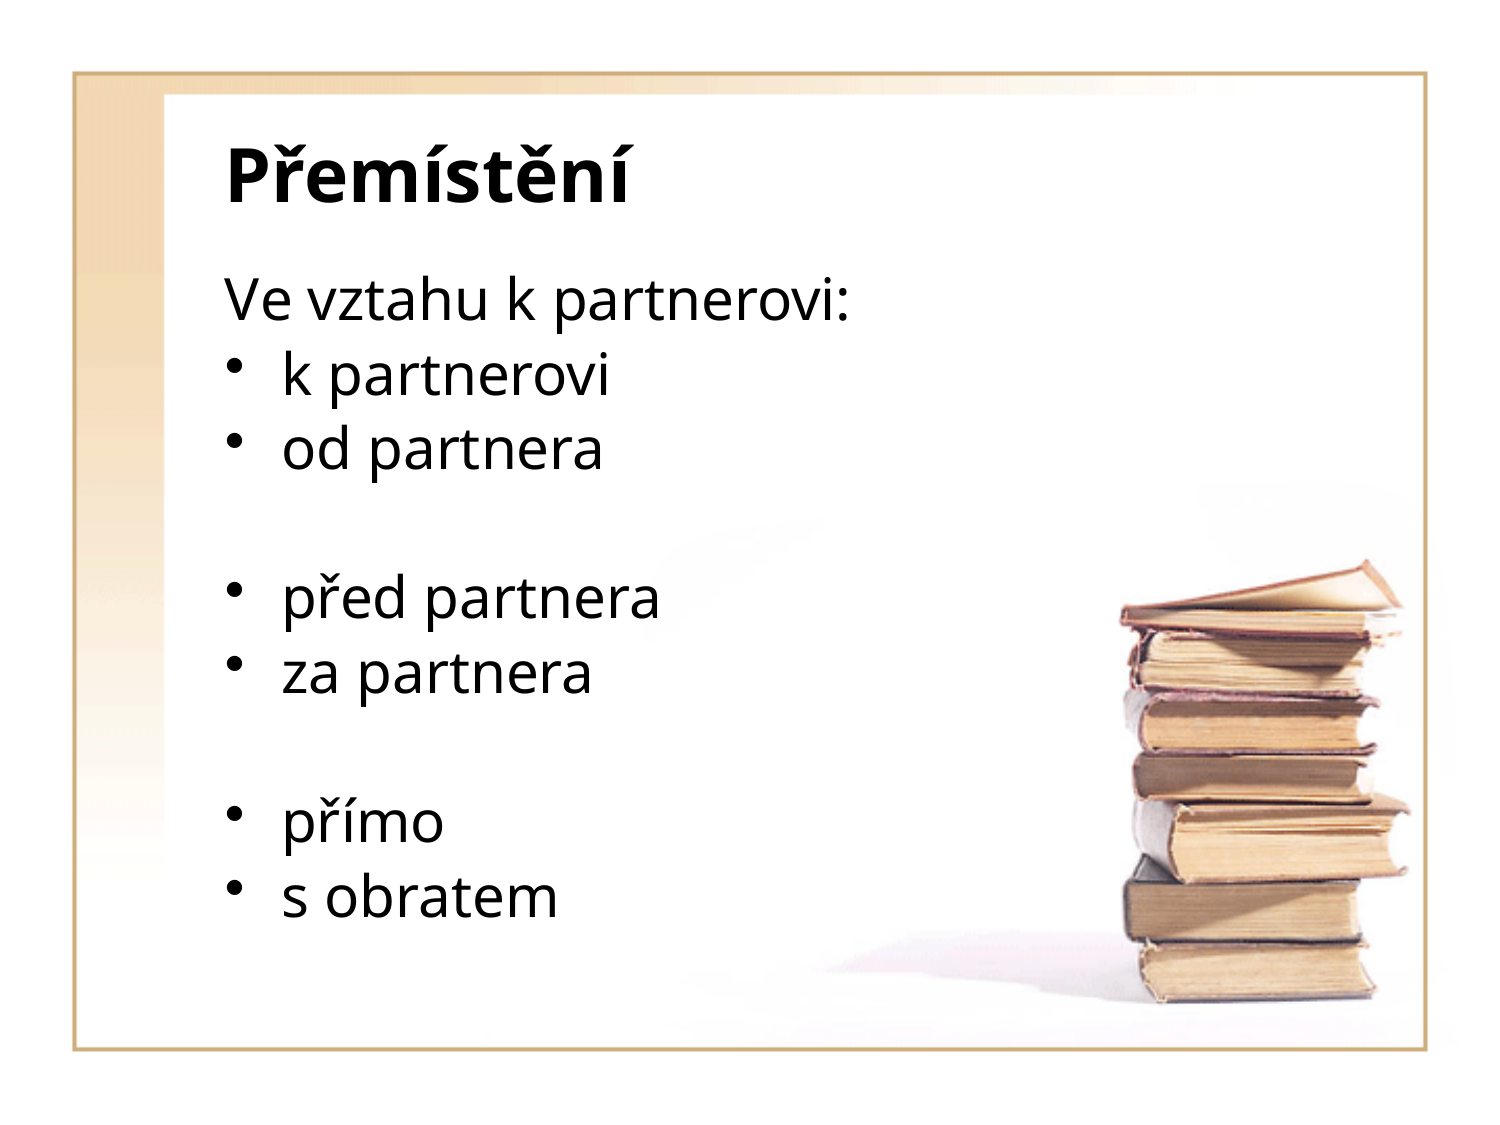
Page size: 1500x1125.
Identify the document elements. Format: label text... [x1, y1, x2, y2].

list Ve vztahu k partnerovi: k partnerovi od partnera před partnera za partnera přímo s obratem [209, 262, 1073, 1006]
picture [0, 0, 1500, 1125]
title Přemístění [209, 112, 1373, 233]
